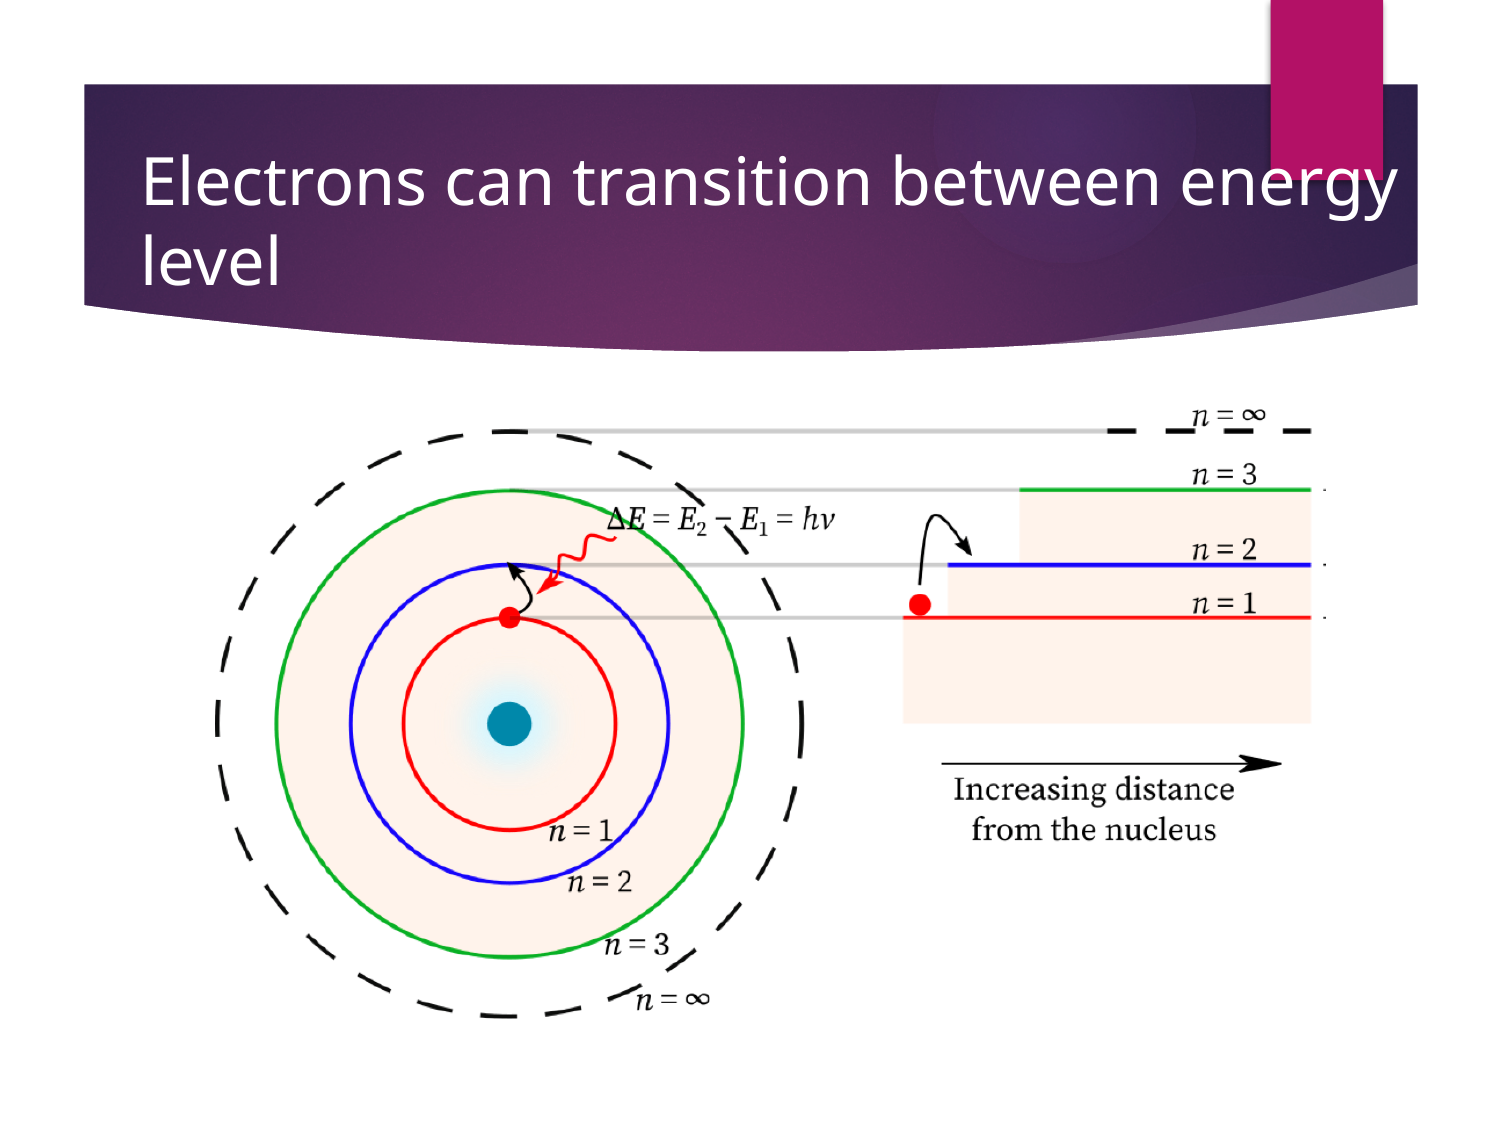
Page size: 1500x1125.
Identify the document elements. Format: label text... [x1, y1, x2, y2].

picture [174, 362, 1326, 1076]
title Electrons can transition between energy level [125, 125, 1425, 313]
